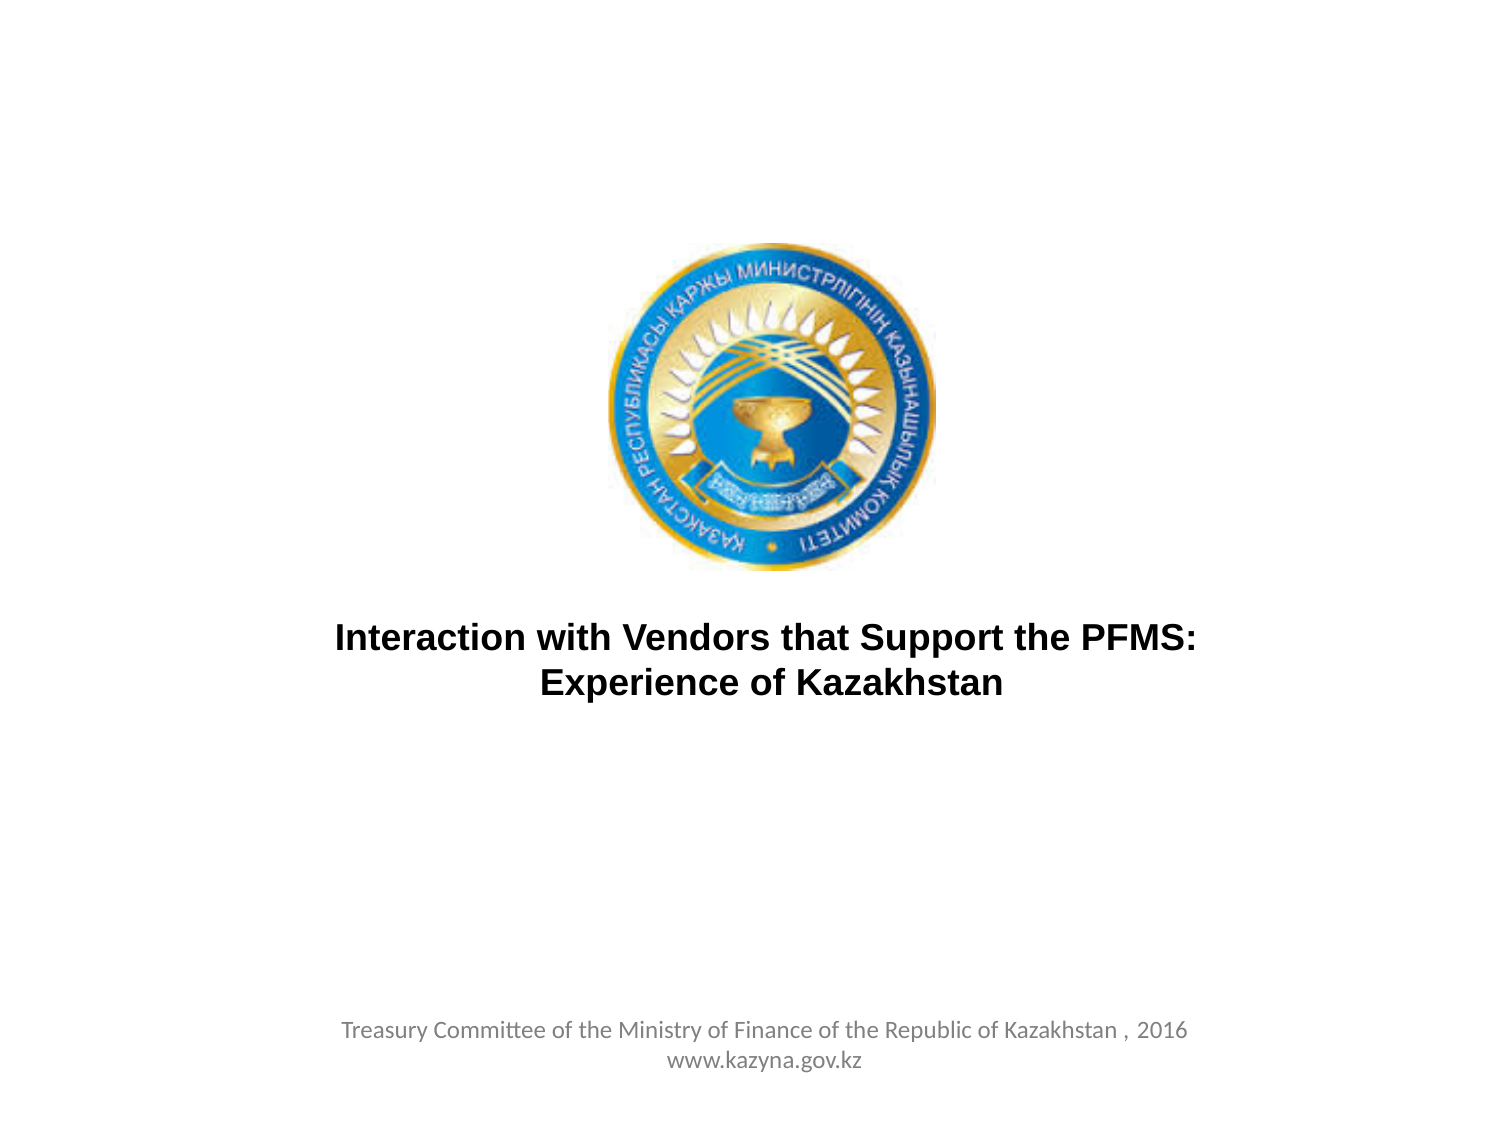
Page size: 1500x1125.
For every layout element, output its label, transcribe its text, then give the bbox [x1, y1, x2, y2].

text_box Interaction with Vendors that Support the PFMS: Experience of Kazakhstan [272, 605, 1272, 711]
picture [608, 243, 936, 571]
text_box Treasury Committee of the Ministry of Finance of the Republic of Kazakhstan , 2016 www.kazyna.gov.kz [326, 1006, 1203, 1082]
